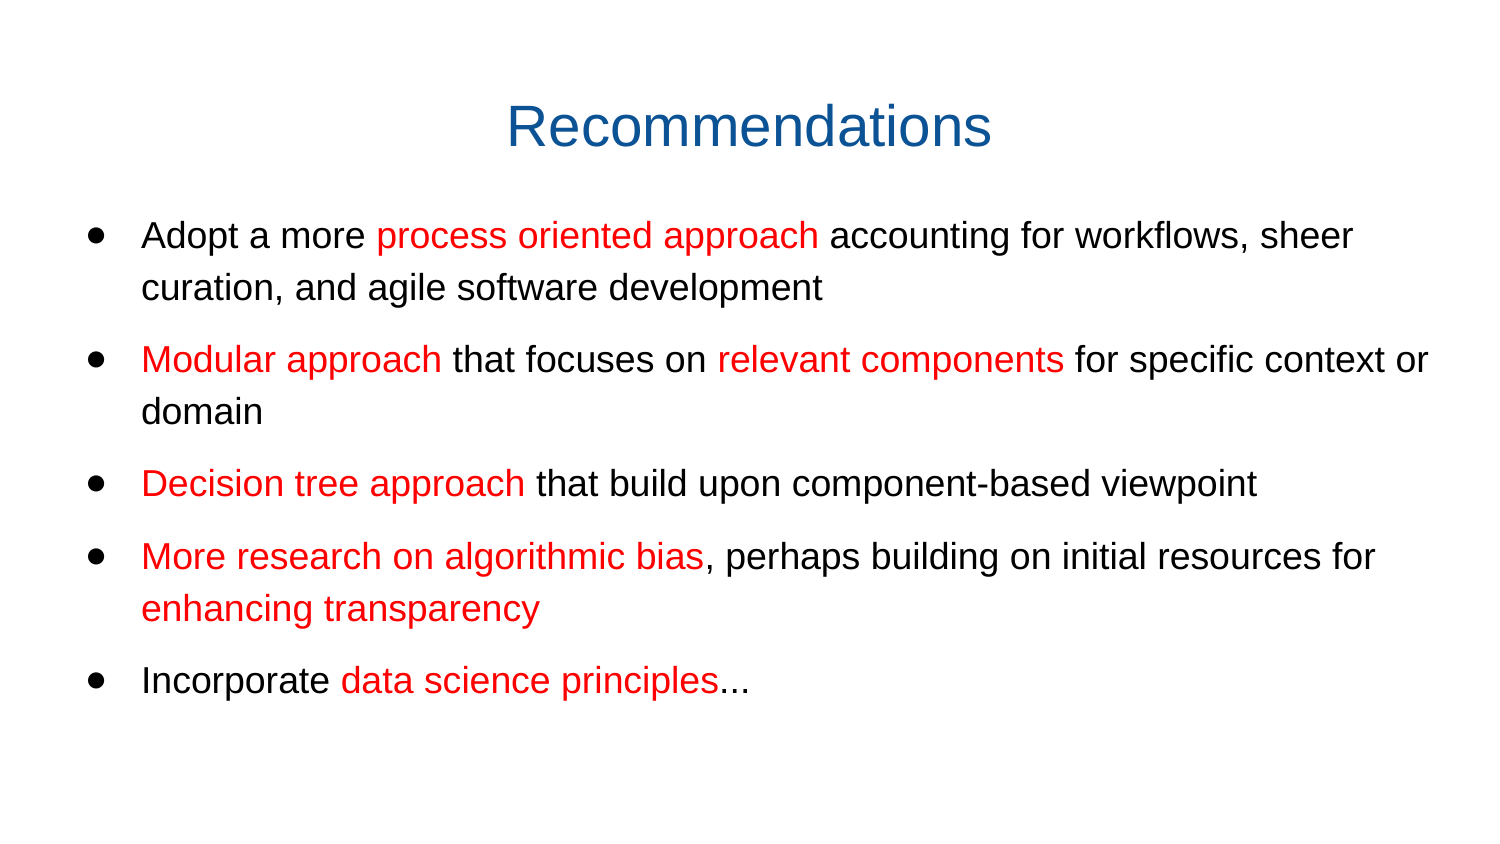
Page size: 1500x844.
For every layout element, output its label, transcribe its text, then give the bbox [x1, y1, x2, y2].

title Recommendations [51, 72, 1449, 167]
list Adopt a more process oriented approach accounting for workflows, sheer curation, and agile software development Modular approach that focuses on relevant components for specific context or domain Decision tree approach that build upon component-based viewpoint More research on algorithmic bias, perhaps building on initial resources for enhancing transparency Incorporate data science principles... [51, 189, 1449, 750]
